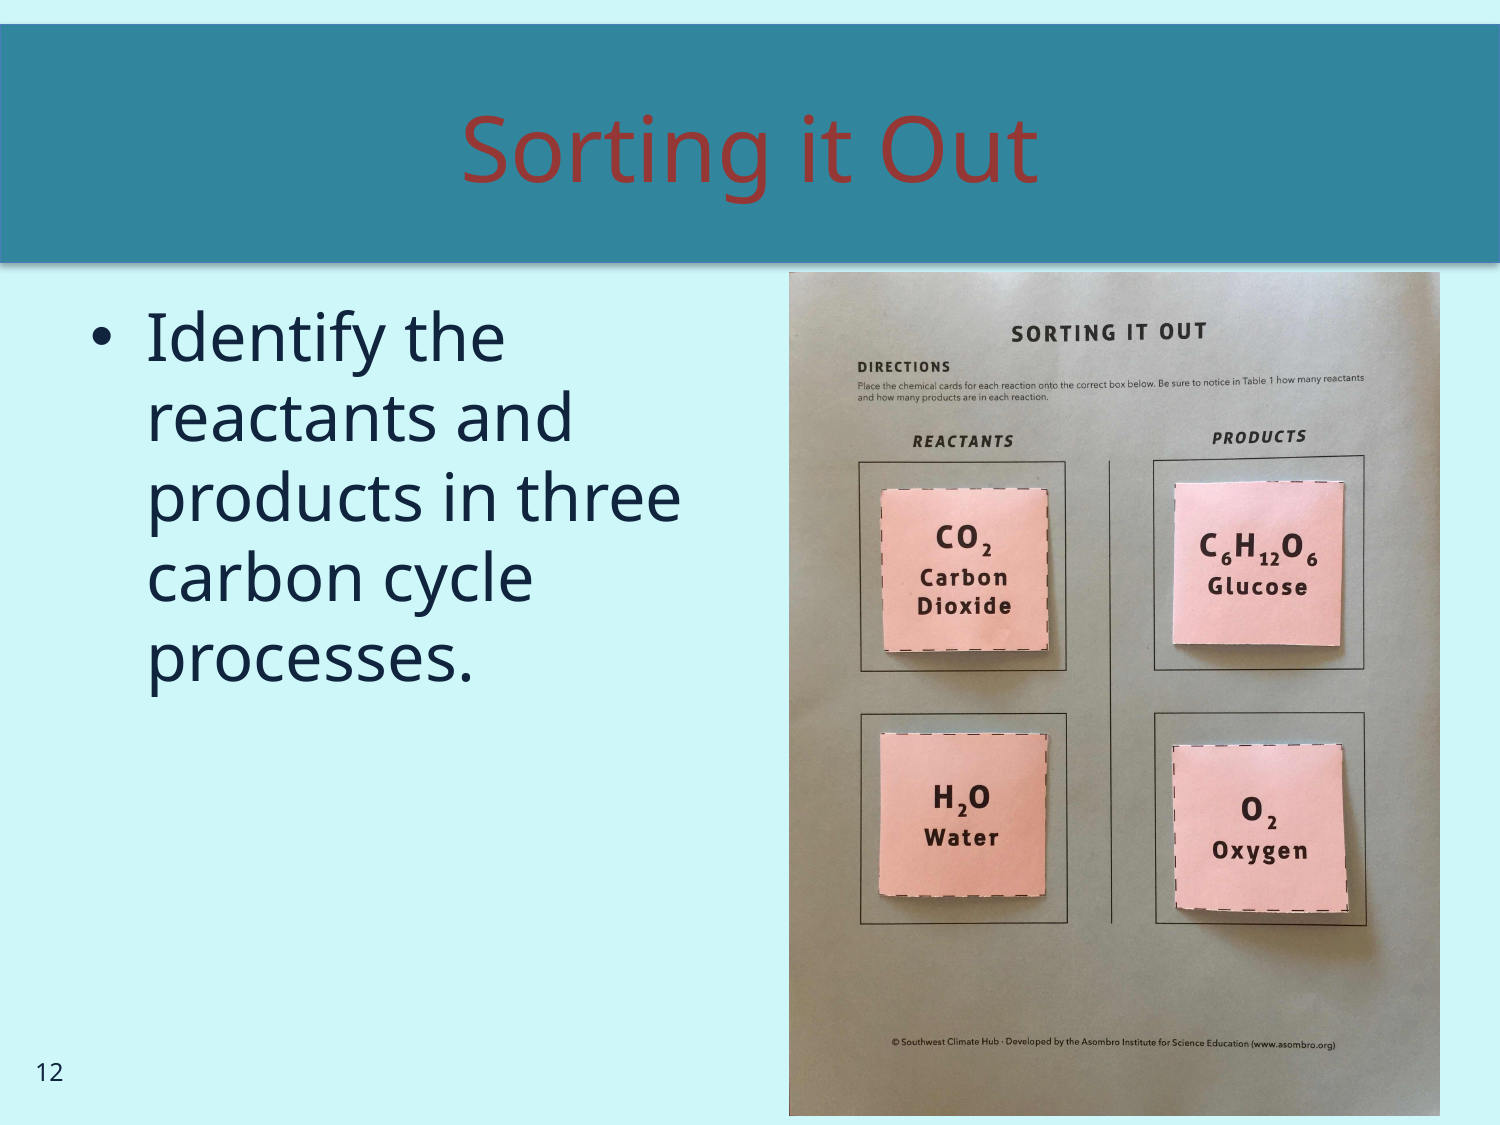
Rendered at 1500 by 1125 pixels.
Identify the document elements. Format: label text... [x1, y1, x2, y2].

list Identify the reactants and products in three carbon cycle processes. [75, 287, 775, 1005]
slide_number 12 [20, 1043, 371, 1104]
picture [788, 272, 1440, 1116]
title Sorting it Out [75, 51, 1425, 240]
